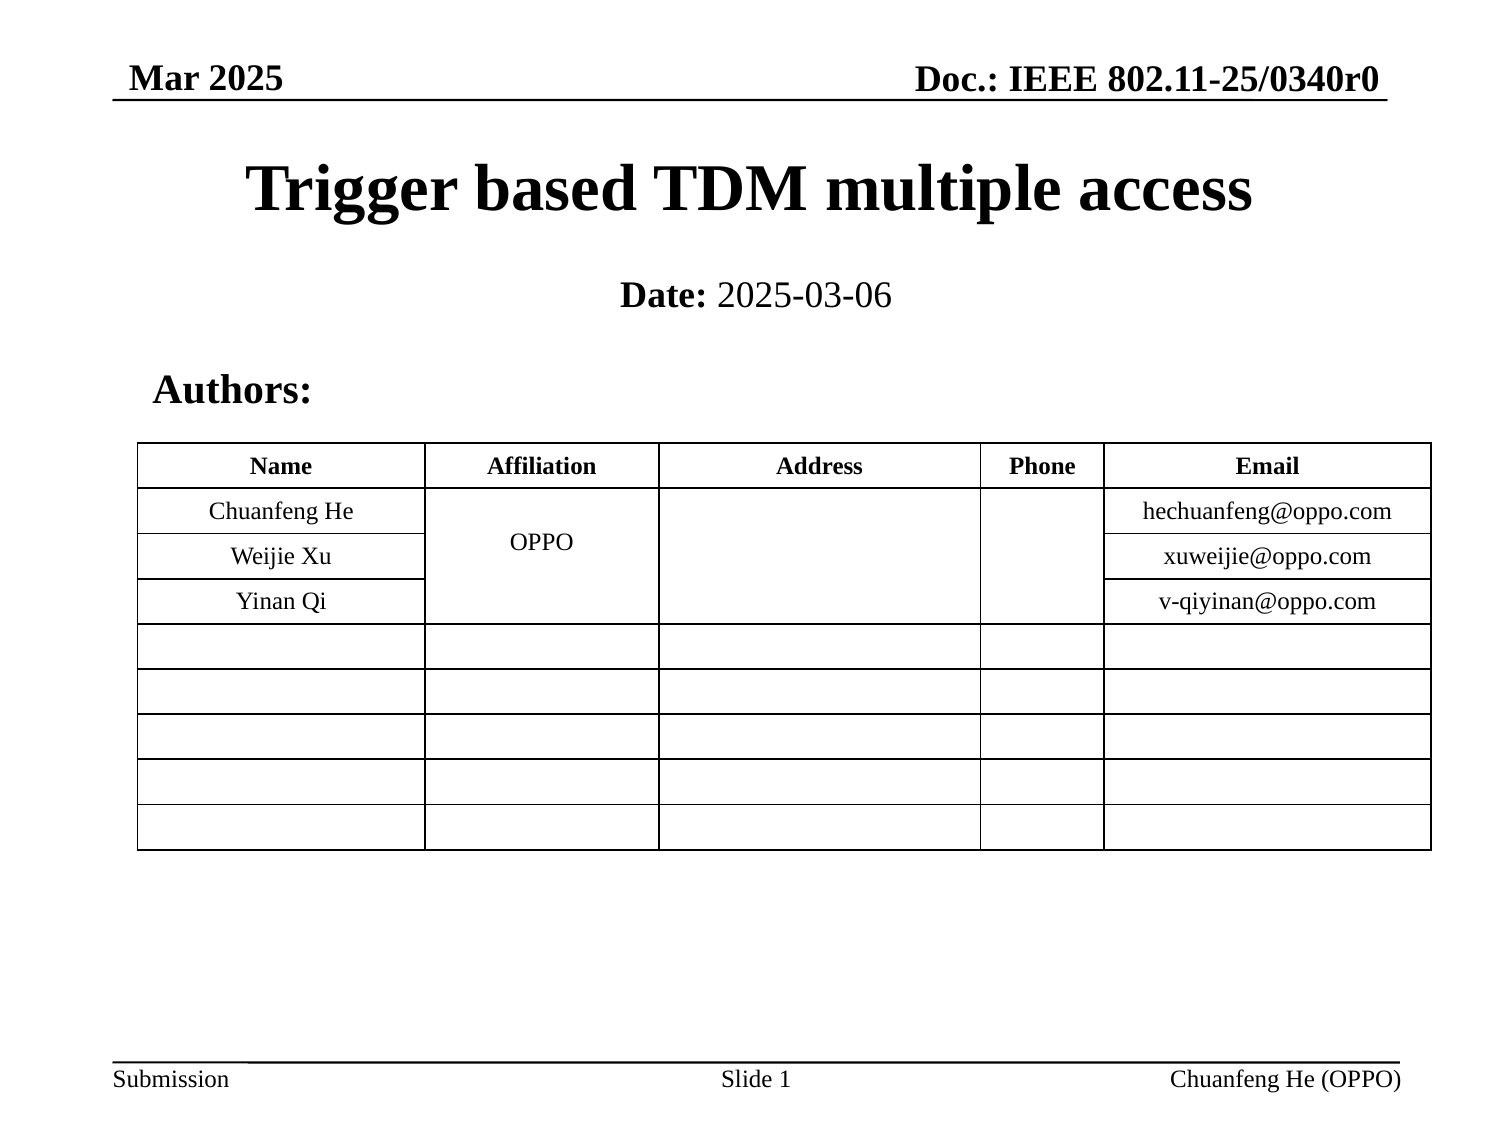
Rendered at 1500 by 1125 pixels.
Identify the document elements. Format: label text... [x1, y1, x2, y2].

list Date: 2025-03-06 [118, 262, 1394, 1001]
table_cell [138, 625, 424, 668]
table_header Affiliation [426, 444, 658, 487]
table_cell [660, 625, 980, 668]
table_cell [426, 625, 658, 668]
table_header Name [138, 444, 424, 487]
table_cell Chuanfeng He [138, 489, 424, 533]
table_cell [426, 760, 658, 804]
table_cell xuweijie@oppo.com [1105, 534, 1430, 578]
table_cell [981, 715, 1103, 758]
table_cell [138, 670, 424, 713]
table_cell [981, 805, 1103, 849]
table_header Phone [981, 444, 1103, 487]
table_cell [1105, 715, 1430, 758]
table_cell Weijie Xu [138, 534, 424, 578]
table_cell [138, 715, 424, 758]
table_cell Yinan Qi [138, 580, 424, 623]
text_box Mar 2025 [114, 45, 493, 100]
table_cell [1105, 760, 1430, 804]
table_cell [660, 715, 980, 758]
table_cell [426, 805, 658, 849]
table_header Email [1105, 444, 1430, 487]
table_cell [660, 760, 980, 804]
table_cell [426, 715, 658, 758]
table_cell [981, 760, 1103, 804]
table_cell [1105, 625, 1430, 668]
table_cell [981, 670, 1103, 713]
table_cell [981, 489, 1103, 623]
table_cell [138, 805, 424, 849]
table_cell [981, 625, 1103, 668]
table_header Address [660, 444, 980, 487]
table_cell [660, 805, 980, 849]
table_cell [660, 670, 980, 713]
table_cell [1105, 805, 1430, 849]
text_box Doc.: IEEE 802.11-25/0340r0 [899, 46, 1413, 107]
table_cell [1105, 670, 1430, 713]
footer Chuanfeng He (OPPO) [1049, 1061, 1402, 1093]
table_cell [660, 489, 980, 623]
table_cell OPPO [426, 489, 658, 623]
table_cell [426, 670, 658, 713]
text_box Authors: [137, 354, 362, 396]
table_cell hechuanfeng@oppo.com [1105, 489, 1430, 533]
slide_number Slide 1 [712, 1061, 800, 1093]
table_cell v-qiyinan@oppo.com [1105, 580, 1430, 623]
title Trigger based TDM multiple access [0, 112, 1500, 256]
table_cell [138, 760, 424, 804]
